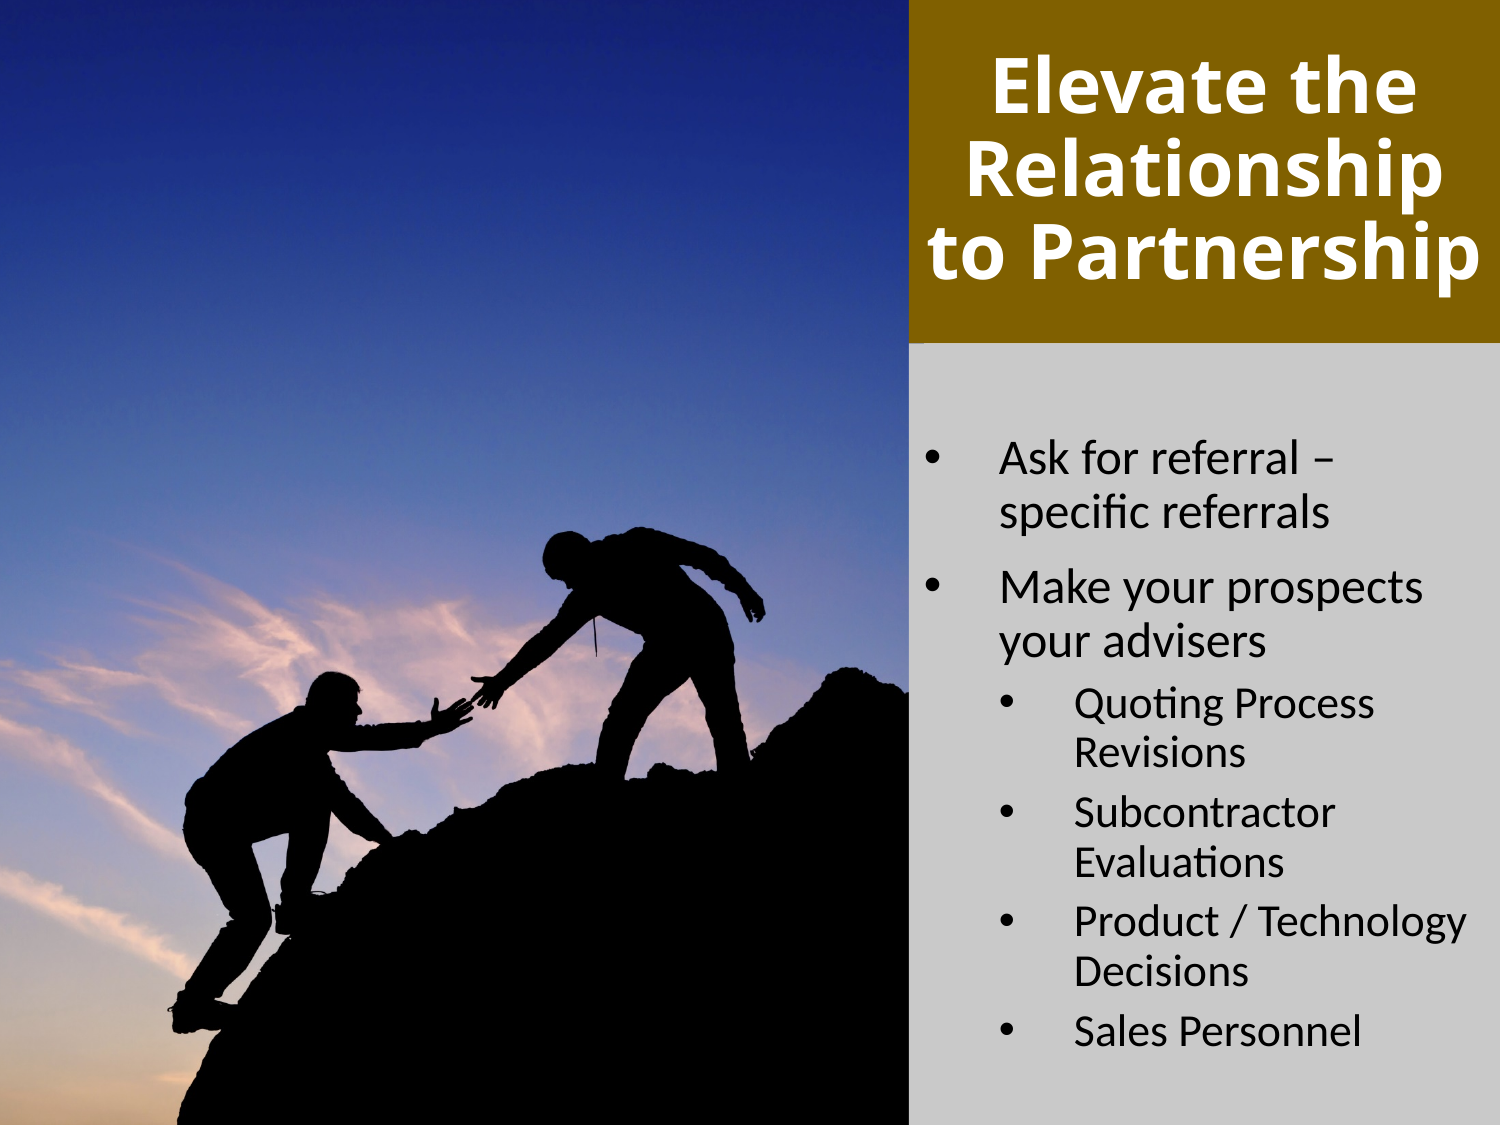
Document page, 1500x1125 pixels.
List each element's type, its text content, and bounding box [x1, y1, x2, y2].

picture [0, 0, 924, 1125]
title Elevate the Relationship to Partnership [924, 0, 1500, 343]
list Ask for referral – specific referrals Make your prospects your advisers Quoting Process Revisions Subcontractor Evaluations Product / Technology Decisions Sales Personnel [924, 343, 1500, 1125]
